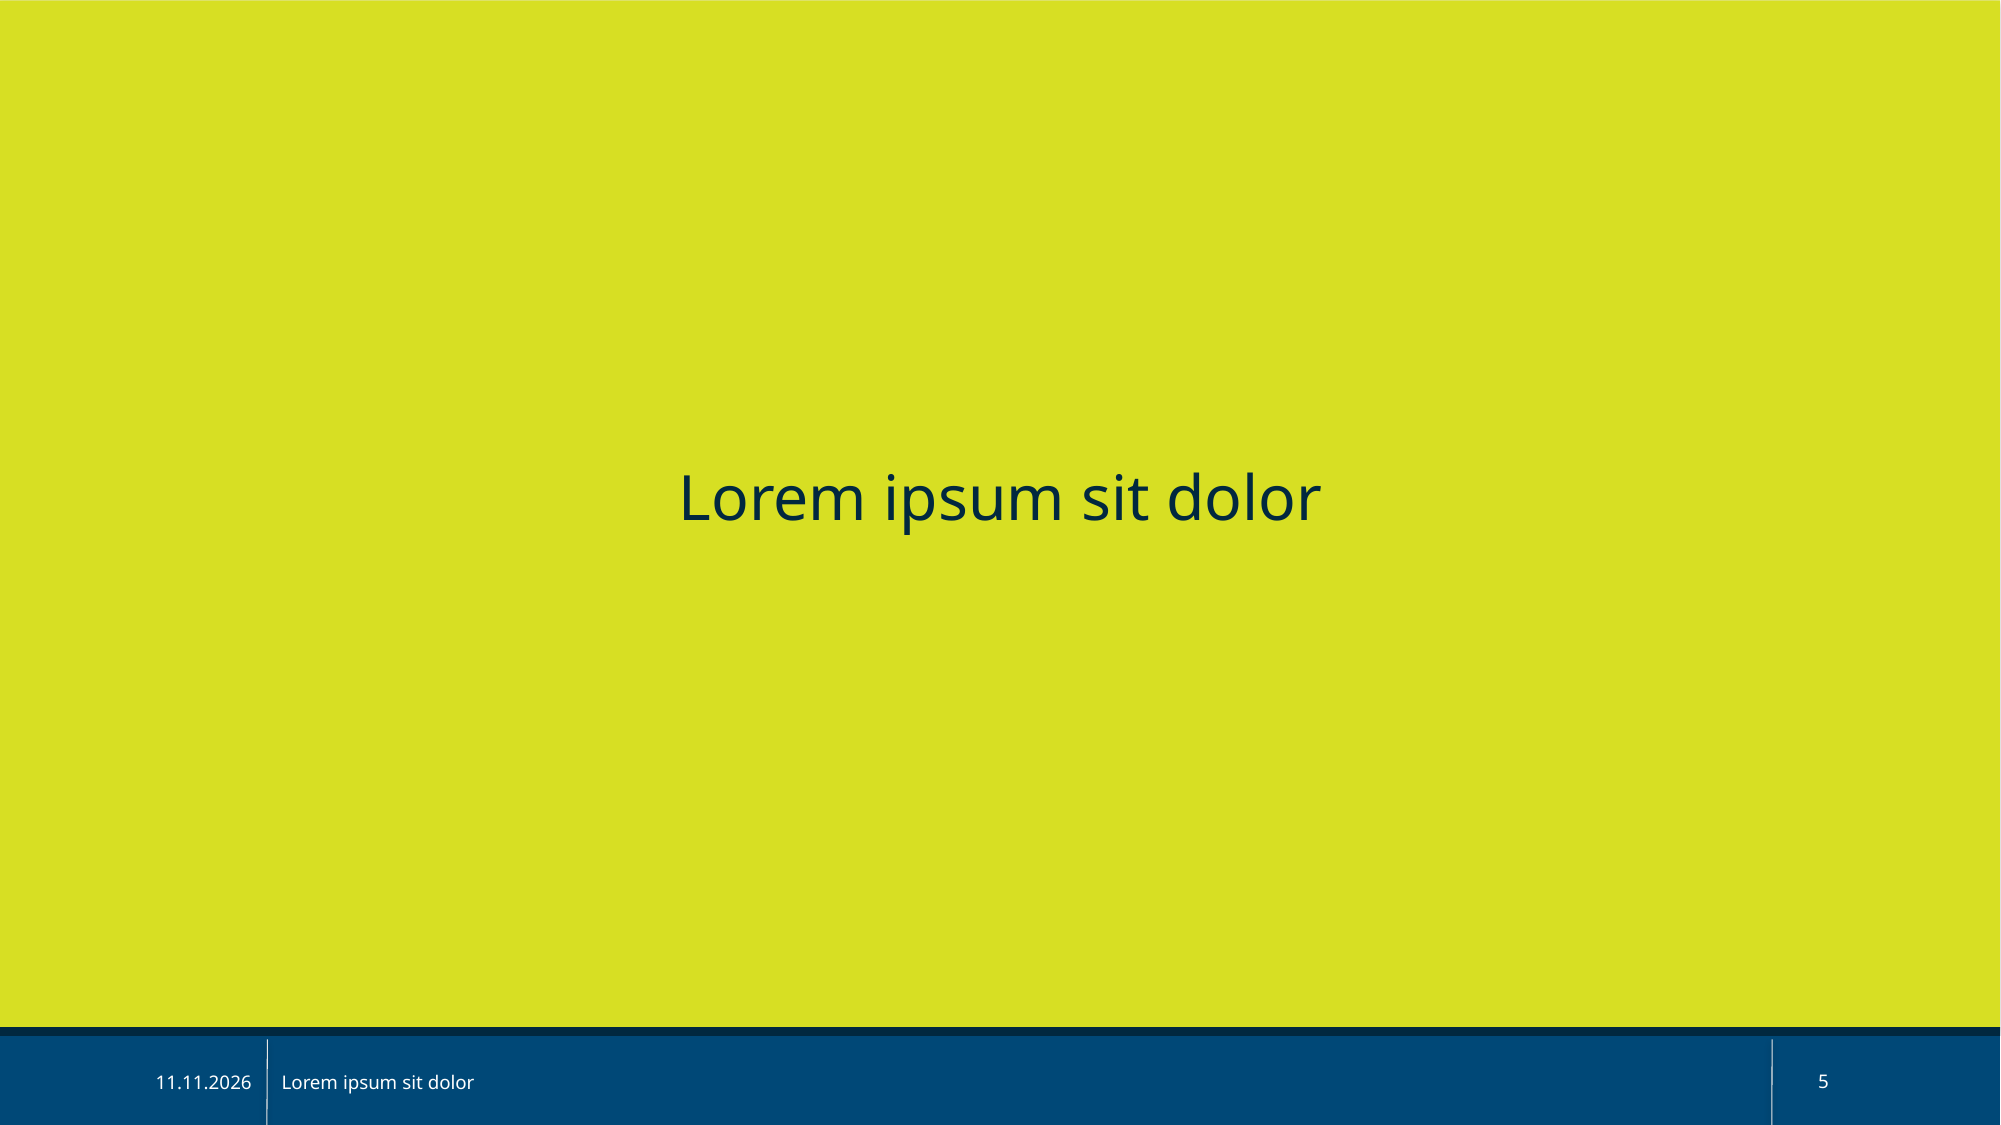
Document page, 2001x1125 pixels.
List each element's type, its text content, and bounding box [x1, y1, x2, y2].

footer Lorem ipsum sit dolor [266, 1052, 1741, 1113]
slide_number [65, 1053, 267, 1113]
list Lorem ipsum sit dolor [0, 450, 2000, 565]
slide_number 5 [1803, 1052, 2000, 1113]
